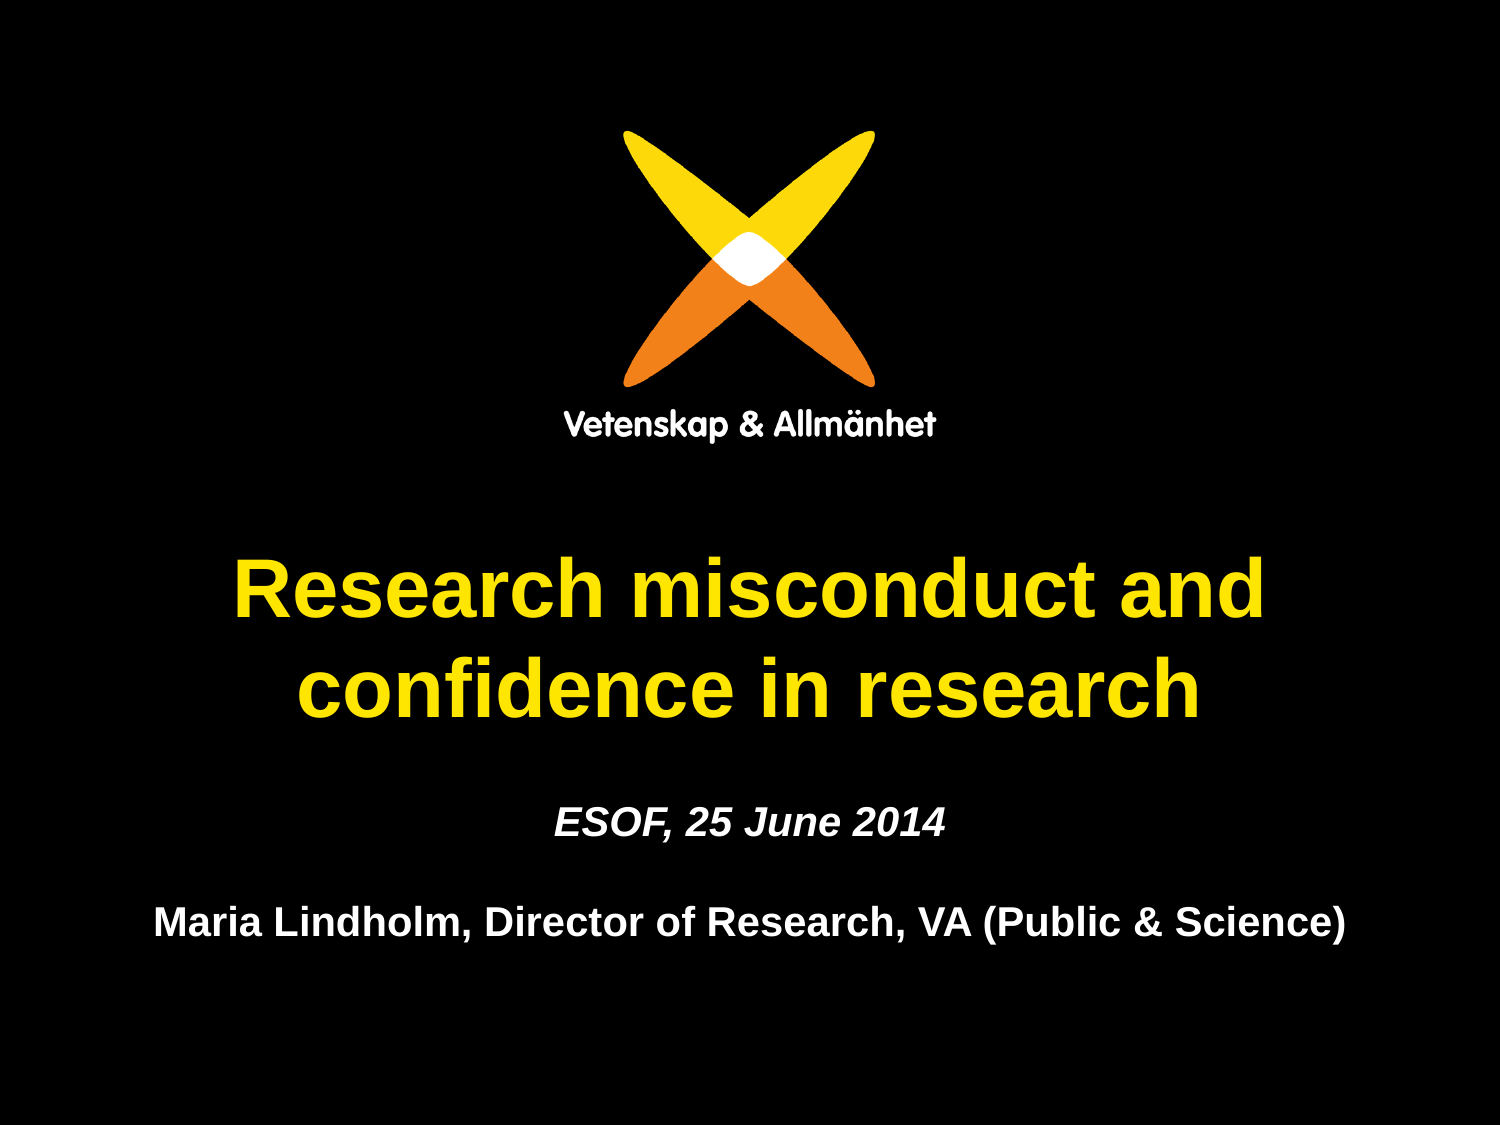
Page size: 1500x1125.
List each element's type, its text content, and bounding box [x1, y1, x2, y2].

text_box Research misconduct and confidence in research ESOF, 25 June 2014 Maria Lindholm, Director of Research, VA (Public & Science) [0, 527, 1500, 952]
picture [562, 125, 937, 448]
